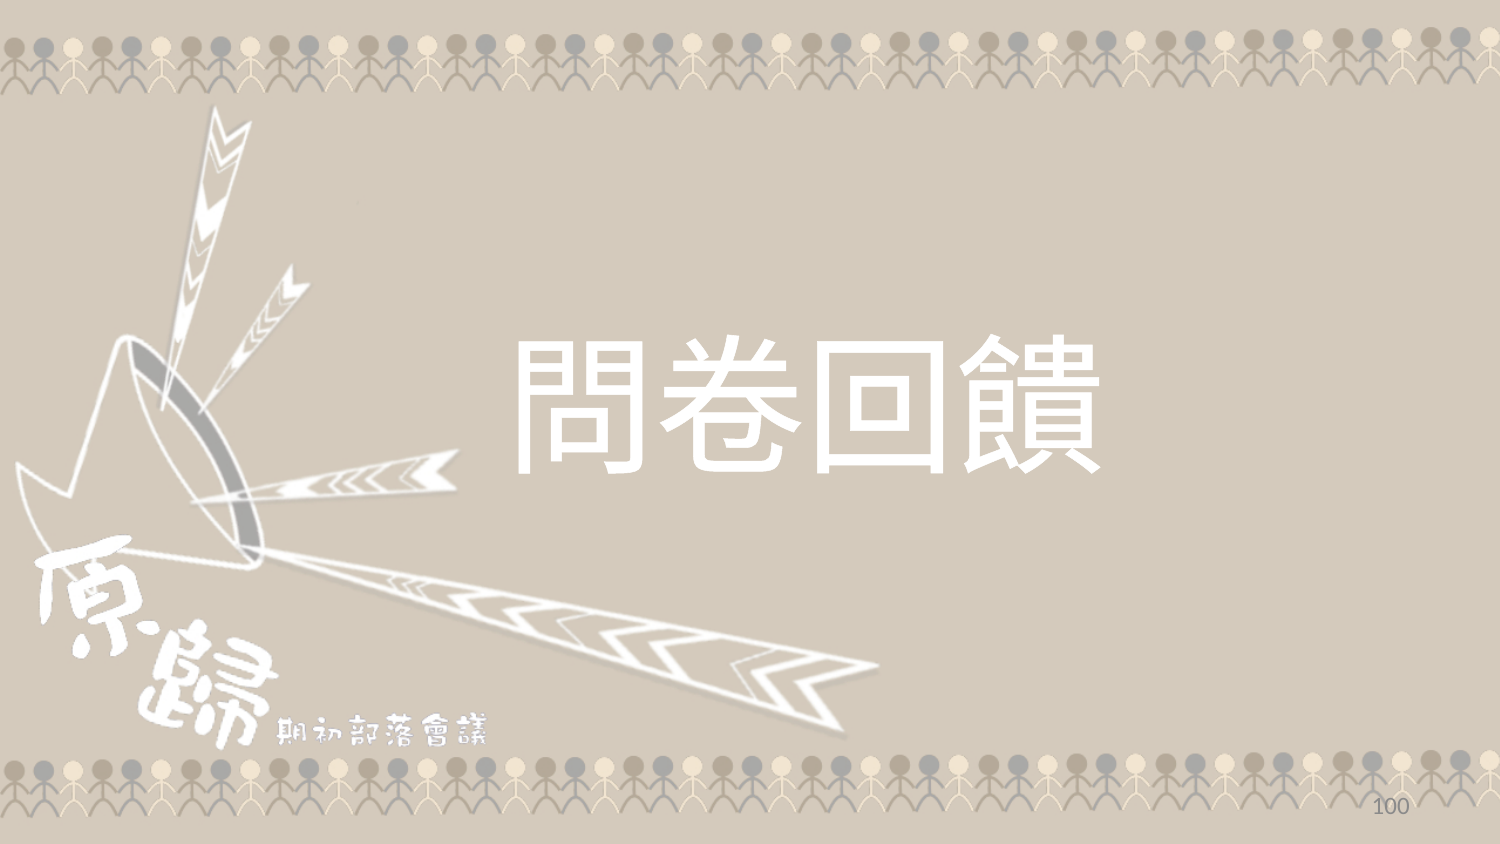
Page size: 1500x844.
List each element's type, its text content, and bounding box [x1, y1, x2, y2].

slide_number 100 [1074, 782, 1425, 827]
text_box 問卷回饋 [490, 185, 1500, 617]
